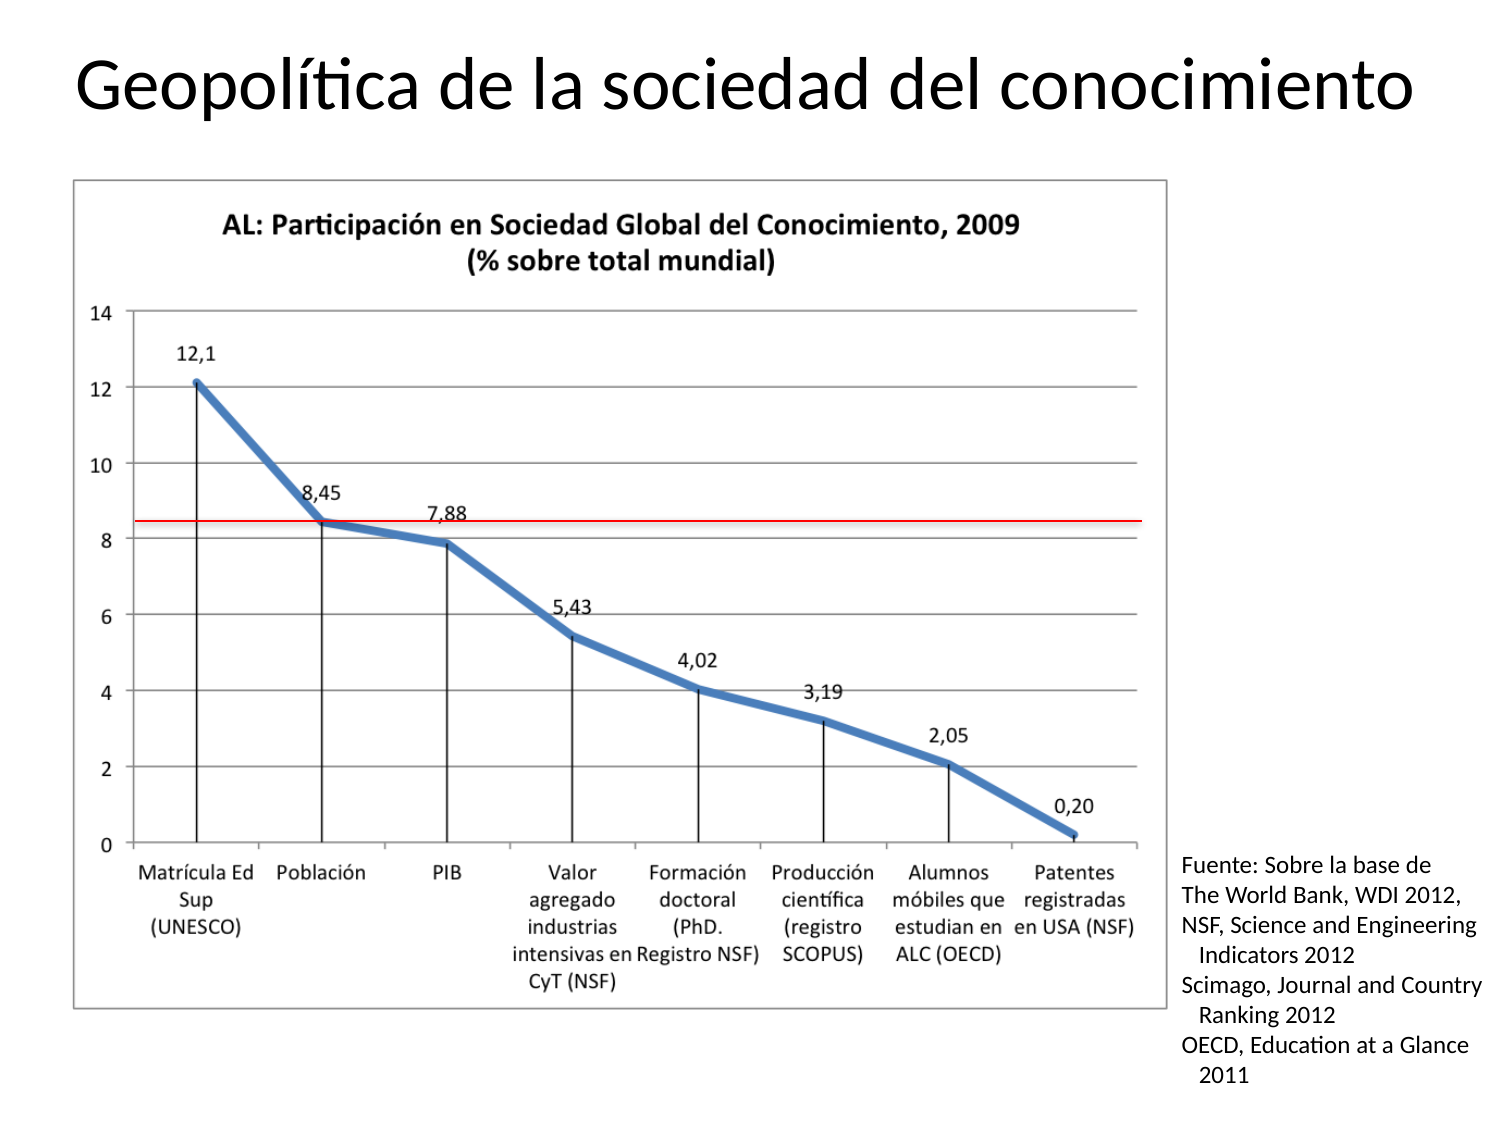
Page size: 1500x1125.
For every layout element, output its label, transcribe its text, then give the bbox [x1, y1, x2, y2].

text_box Fuente: Sobre la base de The World Bank, WDI 2012, NSF, Science and Engineering Indicators 2012 Scimago, Journal and Country Ranking 2012 OECD, Education at a Glance 2011 [1166, 841, 1498, 1096]
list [0, 178, 1376, 1011]
title Geopolítica de la sociedad del conocimiento [24, 24, 1467, 136]
